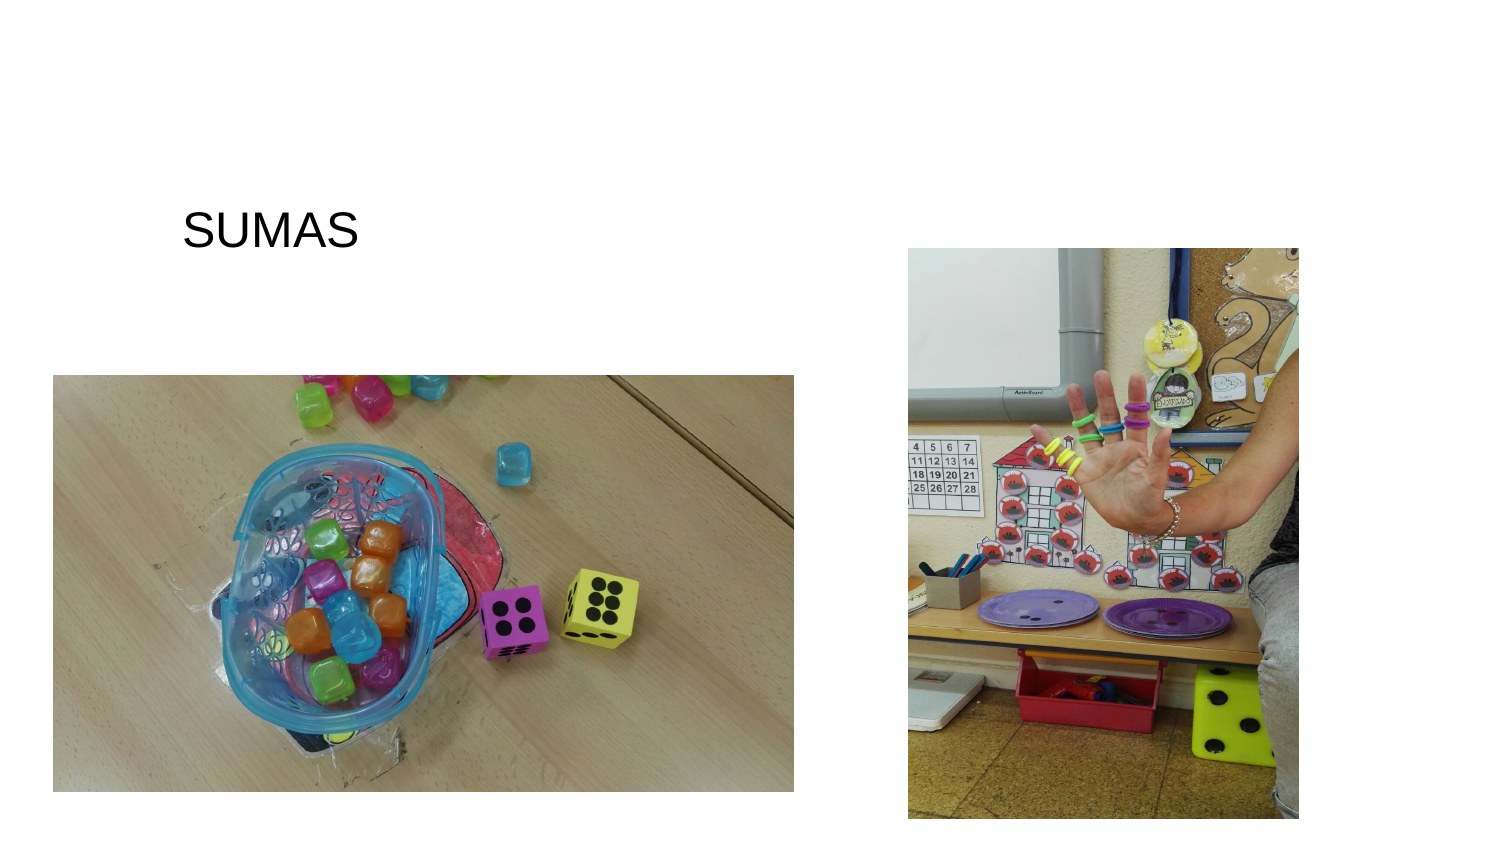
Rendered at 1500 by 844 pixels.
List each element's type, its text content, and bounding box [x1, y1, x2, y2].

picture [908, 248, 1299, 819]
picture [52, 375, 794, 792]
text_box SUMAS [167, 182, 1371, 323]
